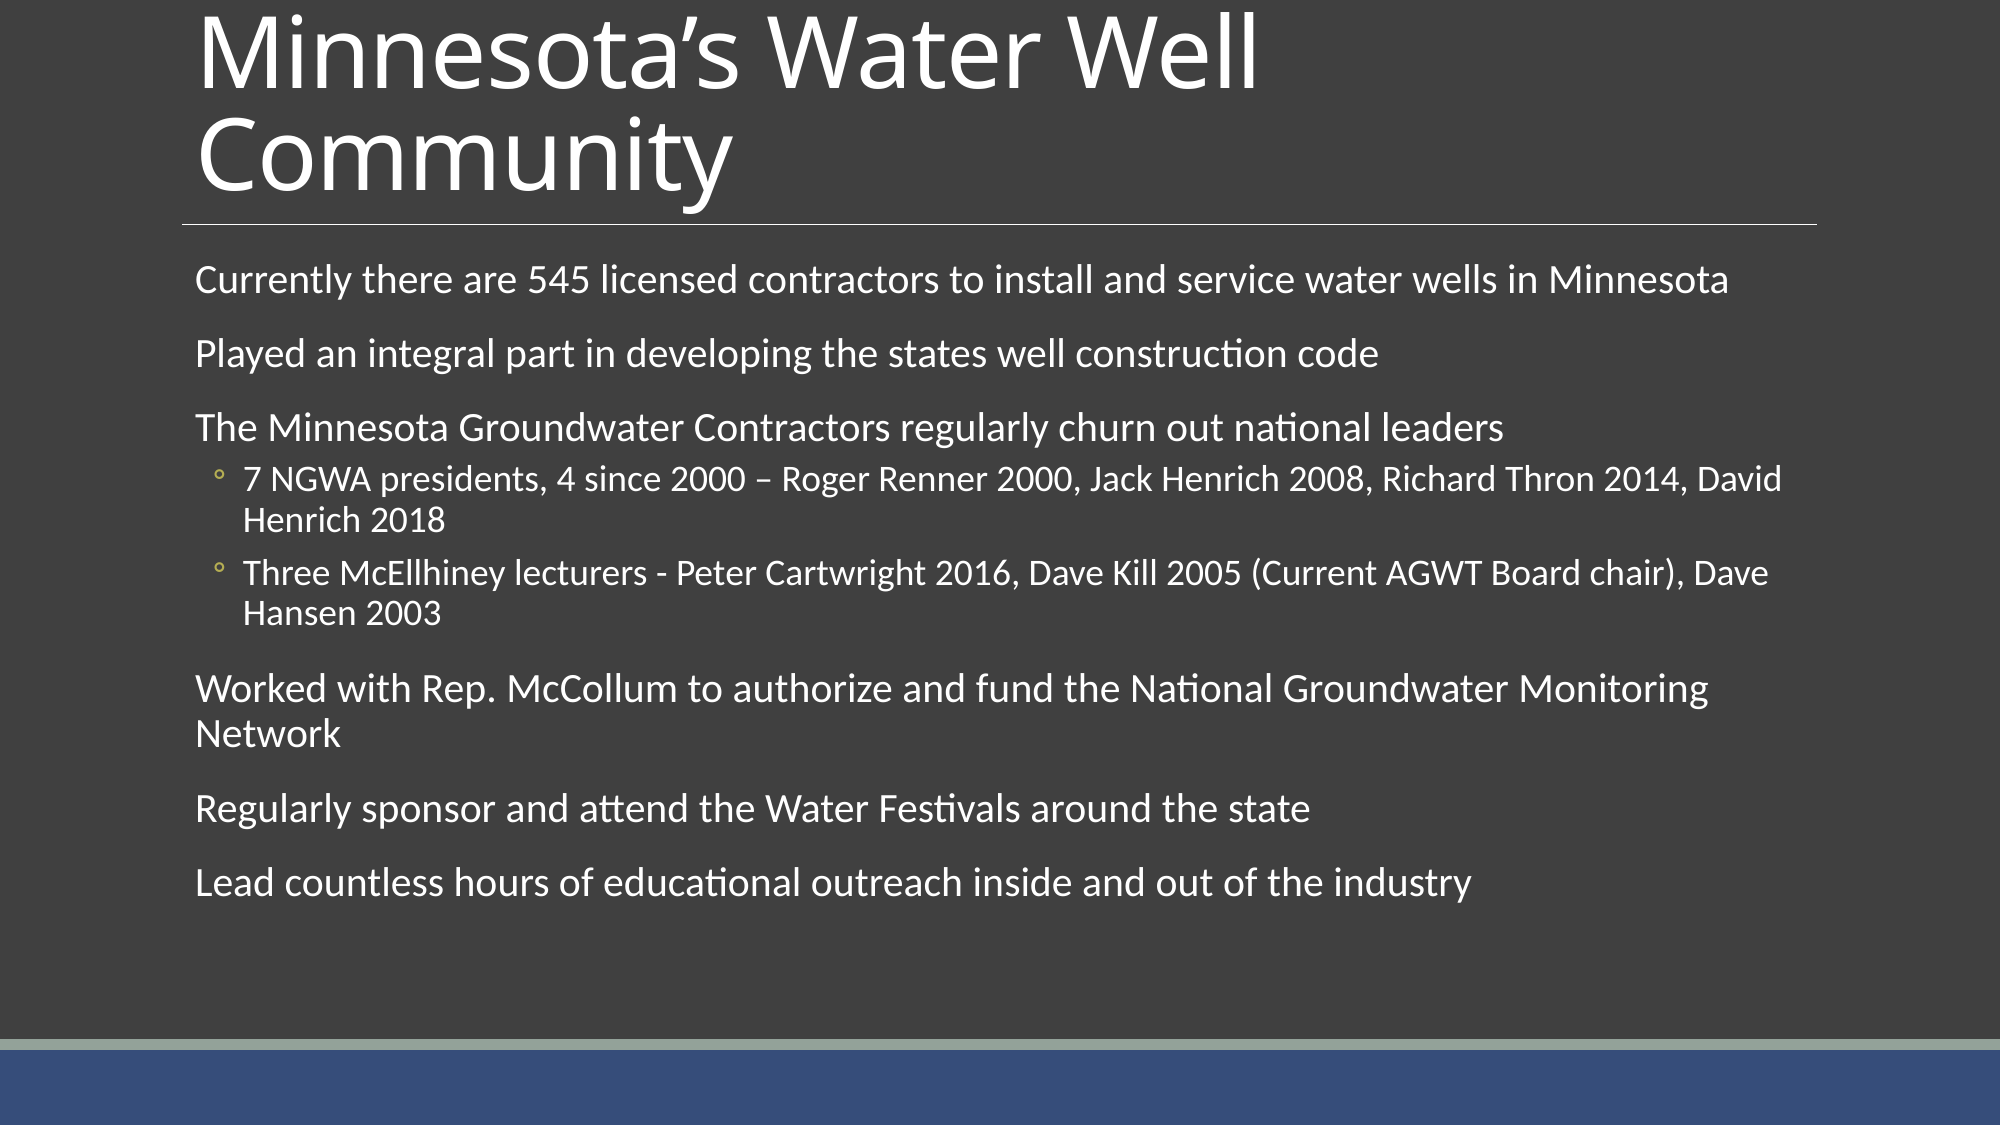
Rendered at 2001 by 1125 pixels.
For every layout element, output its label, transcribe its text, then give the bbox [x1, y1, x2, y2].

list Currently there are 545 licensed contractors to install and service water wells in Minnesota Played an integral part in developing the states well construction code The Minnesota Groundwater Contractors regularly churn out national leaders 7 NGWA presidents, 4 since 2000 – Roger Renner 2000, Jack Henrich 2008, Richard Thron 2014, David Henrich 2018 Three McEllhiney lecturers - Peter Cartwright 2016, Dave Kill 2005 (Current AGWT Board chair), Dave Hansen 2003 Worked with Rep. McCollum to authorize and fund the National Groundwater Monitoring Network Regularly sponsor and attend the Water Festivals around the state Lead countless hours of educational outreach inside and out of the industry [180, 249, 1830, 963]
title Minnesota’s Water Well Community [180, 40, 1830, 219]
